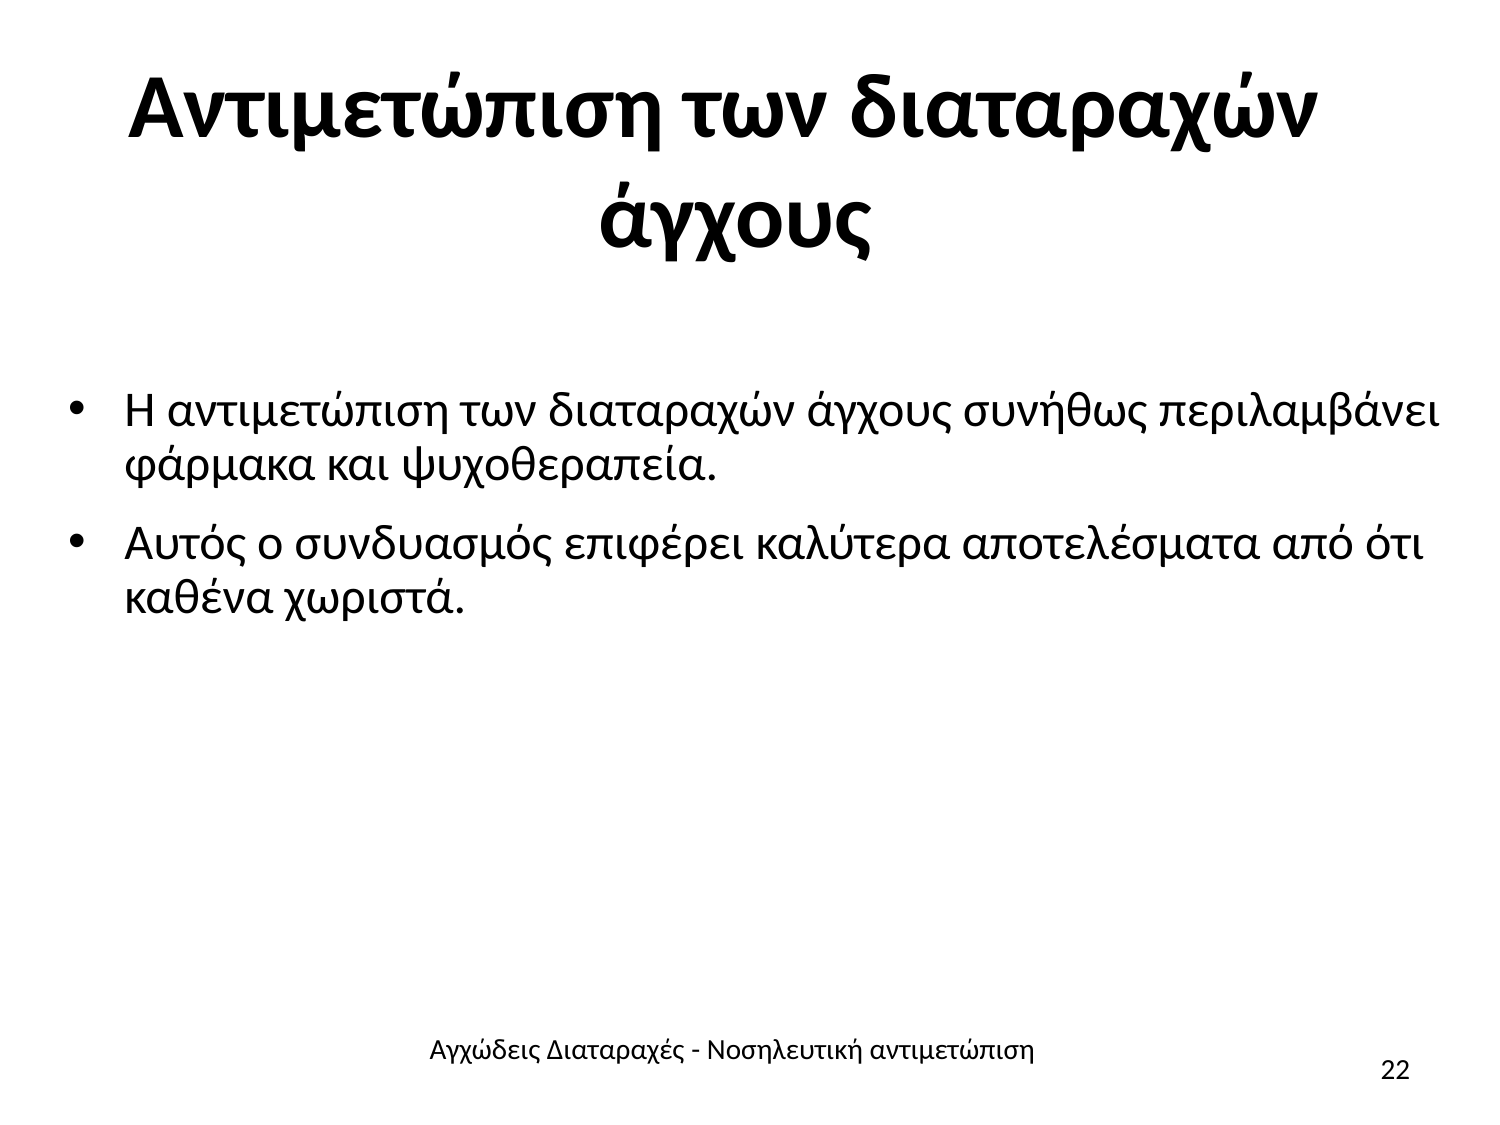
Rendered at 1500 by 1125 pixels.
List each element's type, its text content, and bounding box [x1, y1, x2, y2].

list Η αντιμετώπιση των διαταραχών άγχους συνήθως περιλαμβάνει φάρμακα και ψυχοθεραπεία. Αυτός ο συνδυασμός επιφέρει καλύτερα αποτελέσματα από ότι καθένα χωριστά. [53, 290, 1483, 677]
text_box Αγχώδεις Διαταραχές - Νοσηλευτική αντιμετώπιση [53, 1023, 1412, 1106]
title Αντιμετώπιση των διαταραχών άγχους [0, 78, 1500, 233]
text_box 22 [1074, 1042, 1425, 1103]
